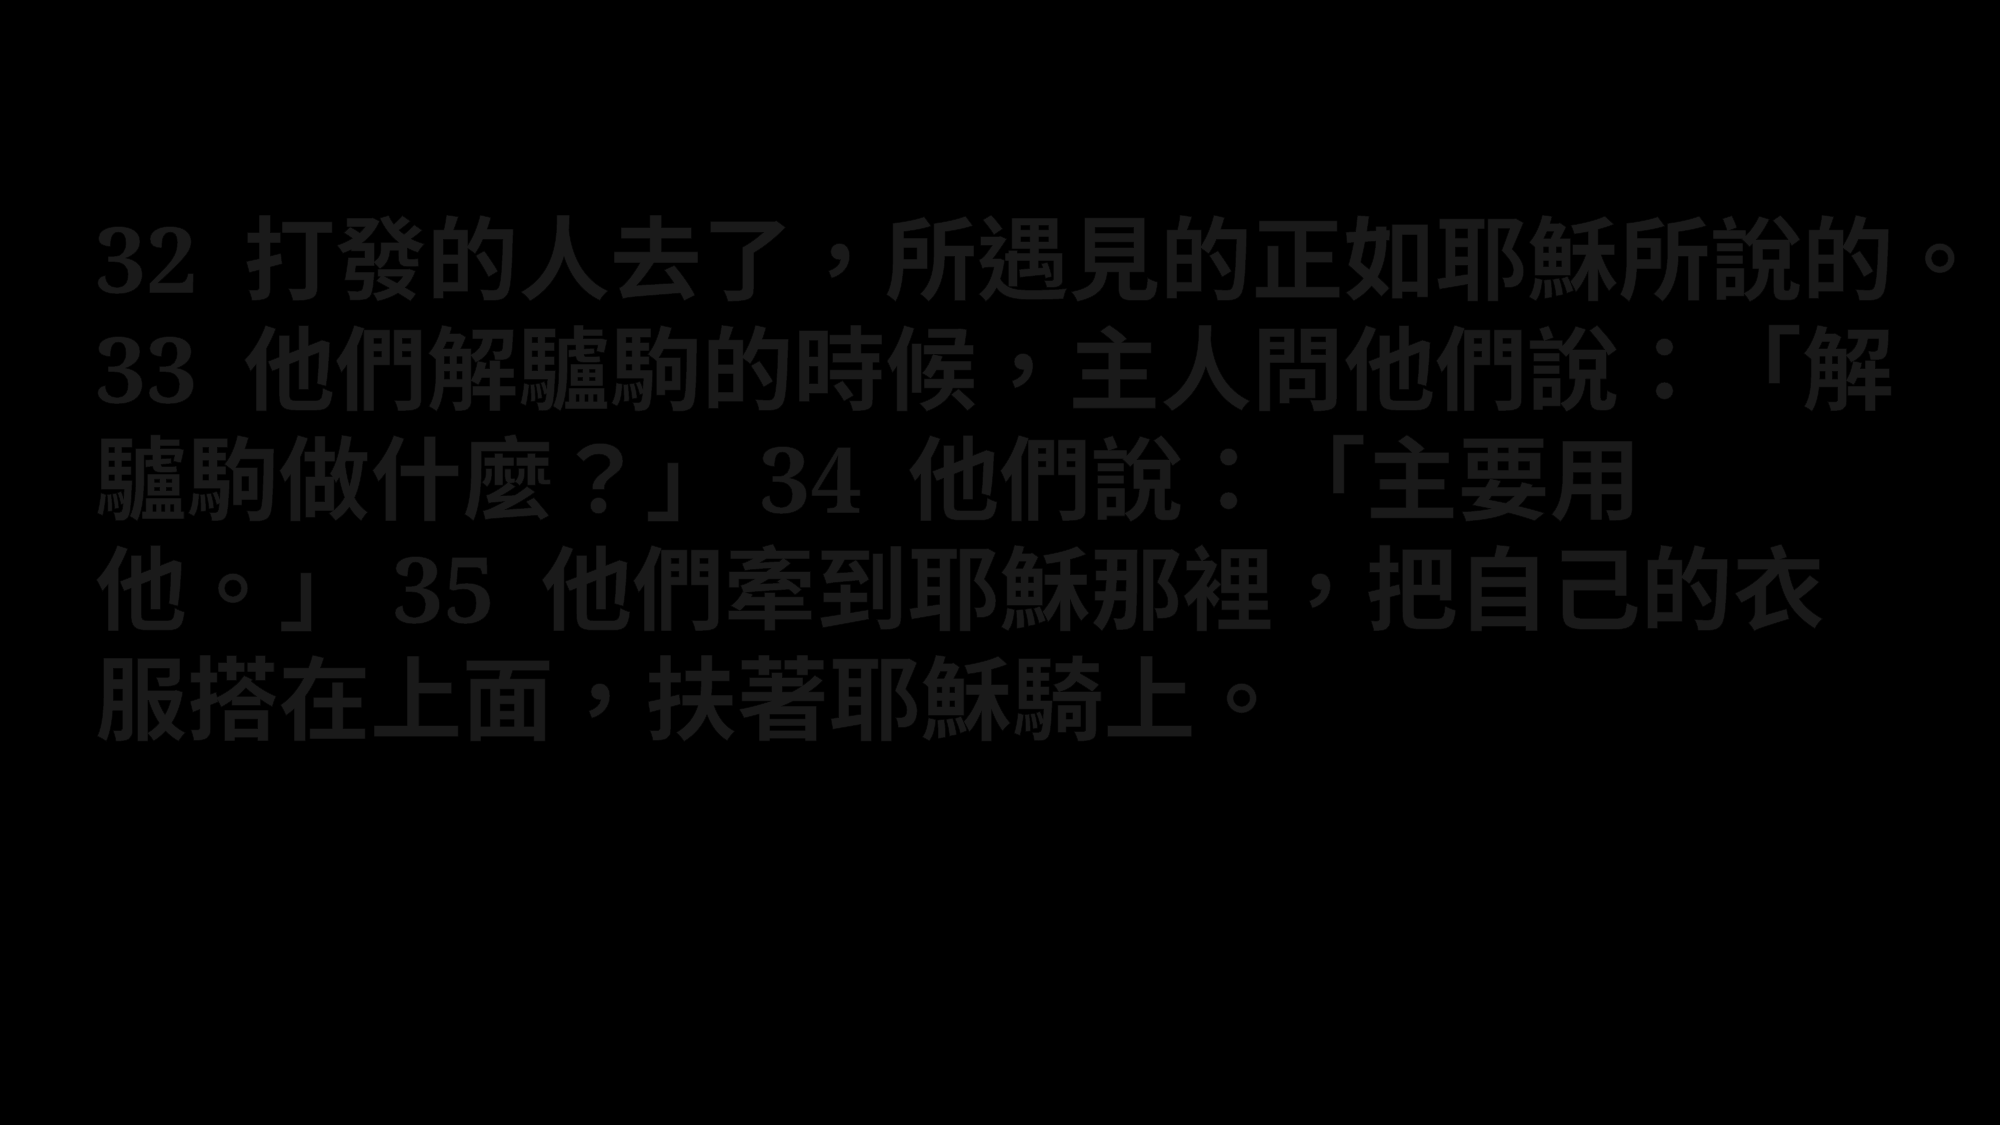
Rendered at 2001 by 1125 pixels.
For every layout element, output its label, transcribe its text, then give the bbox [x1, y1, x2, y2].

list 32 打發的人去了，所遇見的正如耶穌所說的。33 他們解驢駒的時候，主人問他們說：「解驢駒做什麼？」34 他們說：「主要用他。」35 他們牽到耶穌那裡，把自己的衣服搭在上面，扶著耶穌騎上。 [74, 53, 1932, 1057]
